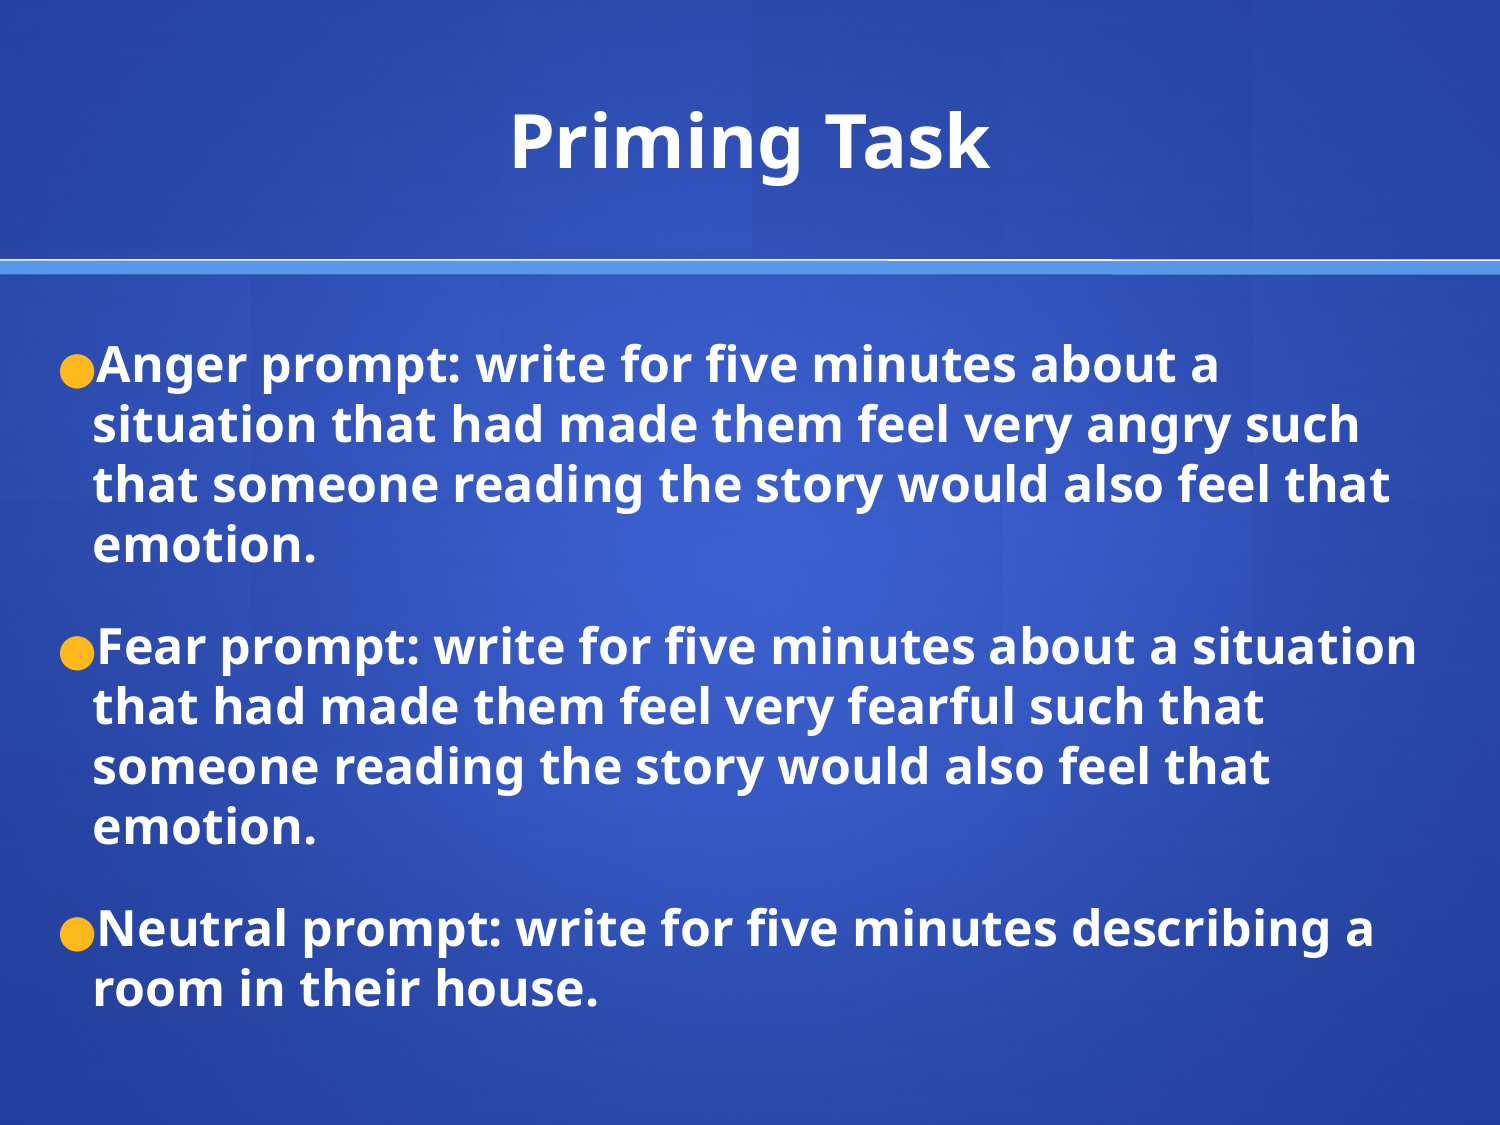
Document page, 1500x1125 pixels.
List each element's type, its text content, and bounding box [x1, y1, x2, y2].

picture [0, 275, 1500, 1125]
list Anger prompt: write for five minutes about a situation that had made them feel very angry such that someone reading the story would also feel that emotion. Fear prompt: write for five minutes about a situation that had made them feel very fearful such that someone reading the story would also feel that emotion. Neutral prompt: write for five minutes describing a room in their house. [21, 317, 1473, 1112]
picture [0, 0, 1500, 259]
title Priming Task [75, 45, 1425, 233]
